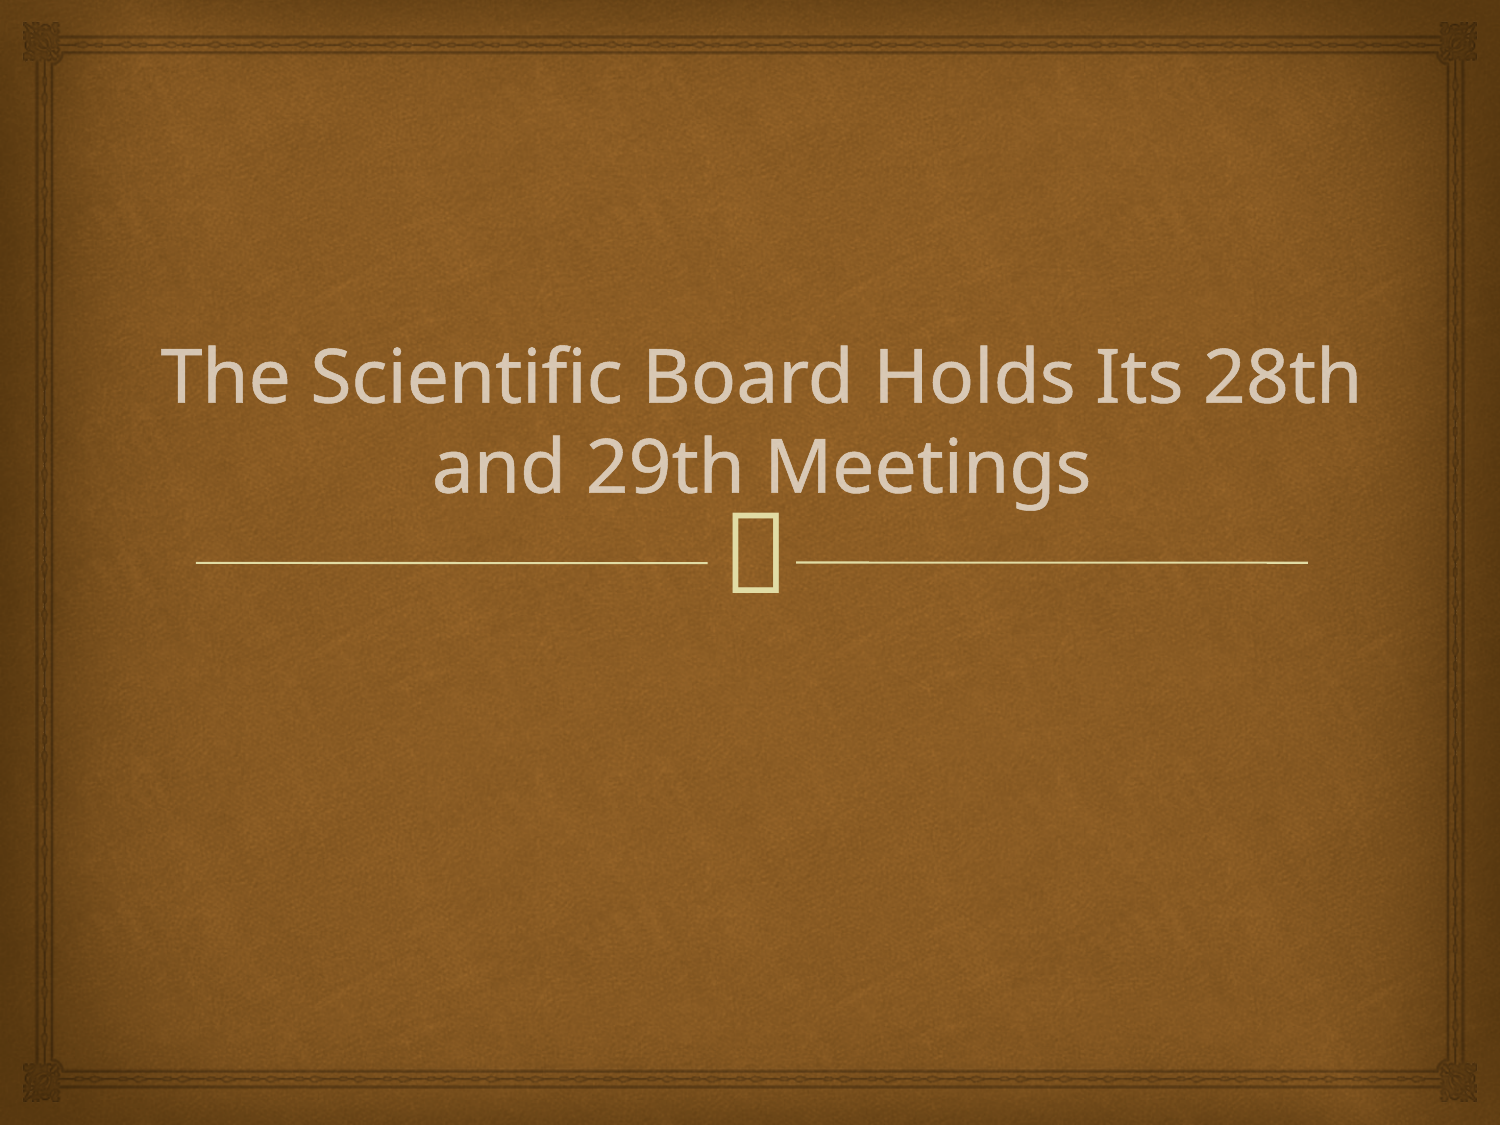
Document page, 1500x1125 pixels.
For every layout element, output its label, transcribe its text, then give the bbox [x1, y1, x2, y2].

picture [0, 0, 1500, 1125]
title The Scientific Board Holds Its 28th and 29th Meetings [88, 231, 1436, 516]
